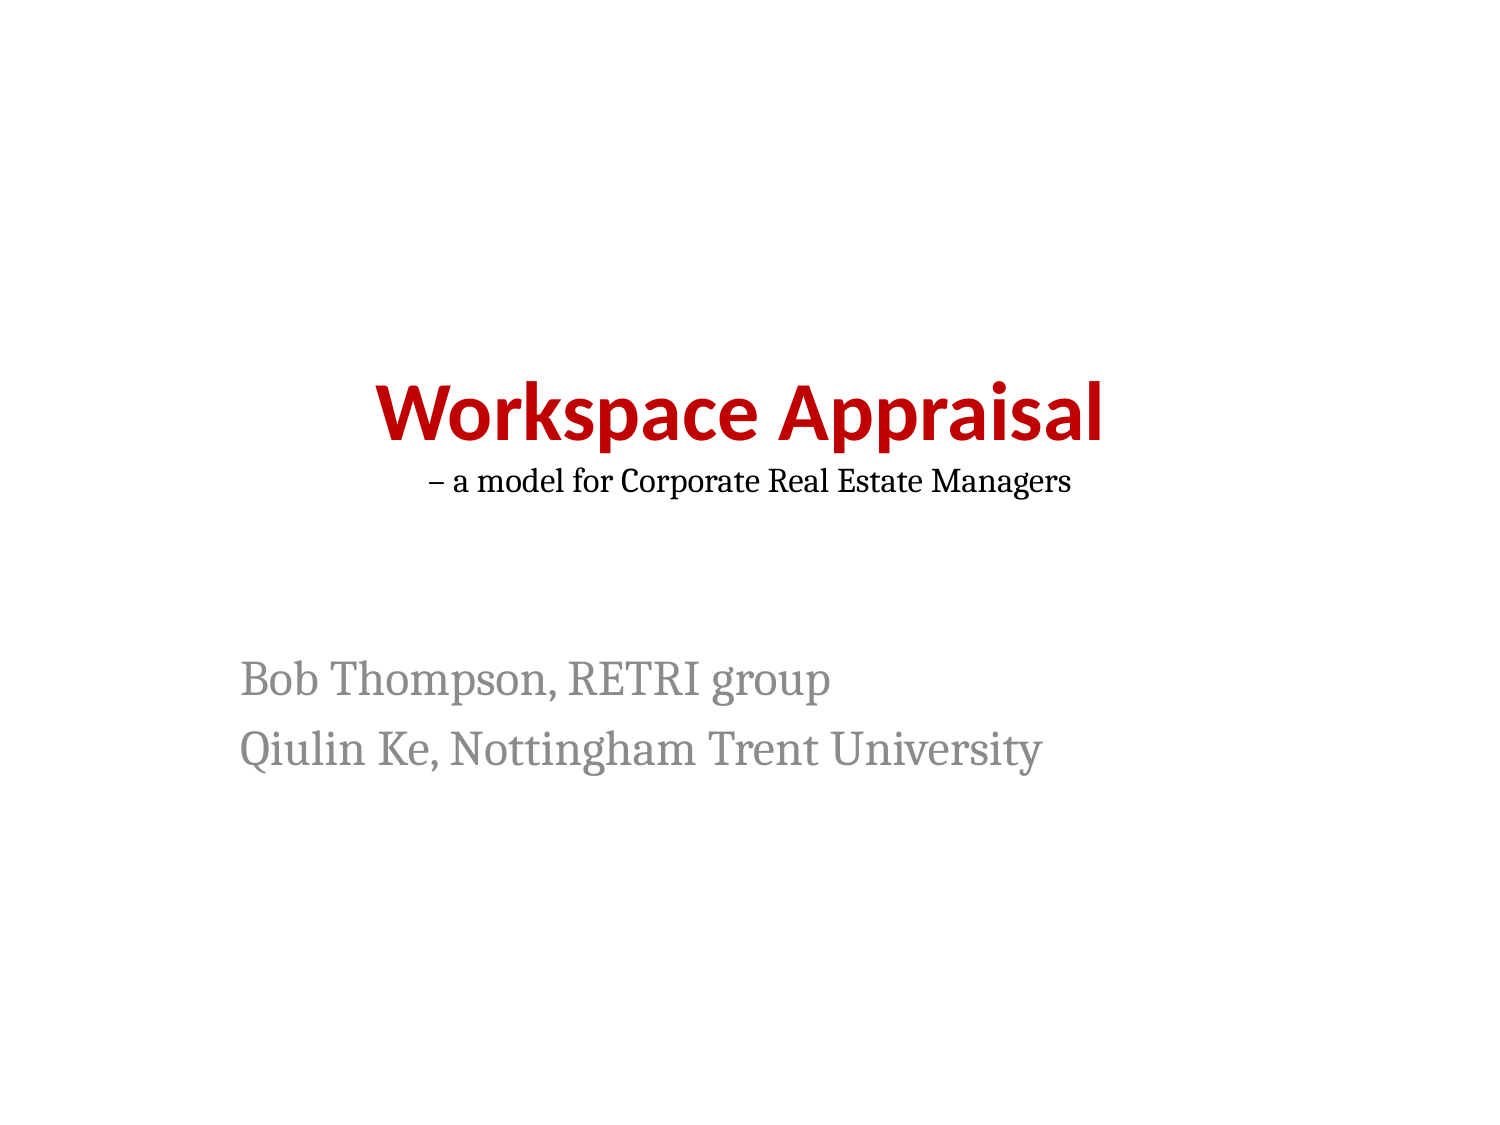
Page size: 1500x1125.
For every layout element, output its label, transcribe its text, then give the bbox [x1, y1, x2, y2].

subtitle Bob Thompson, RETRI group Qiulin Ke, Nottingham Trent University [224, 637, 1276, 926]
title Workspace Appraisal – a model for Corporate Real Estate Managers [112, 349, 1388, 591]
